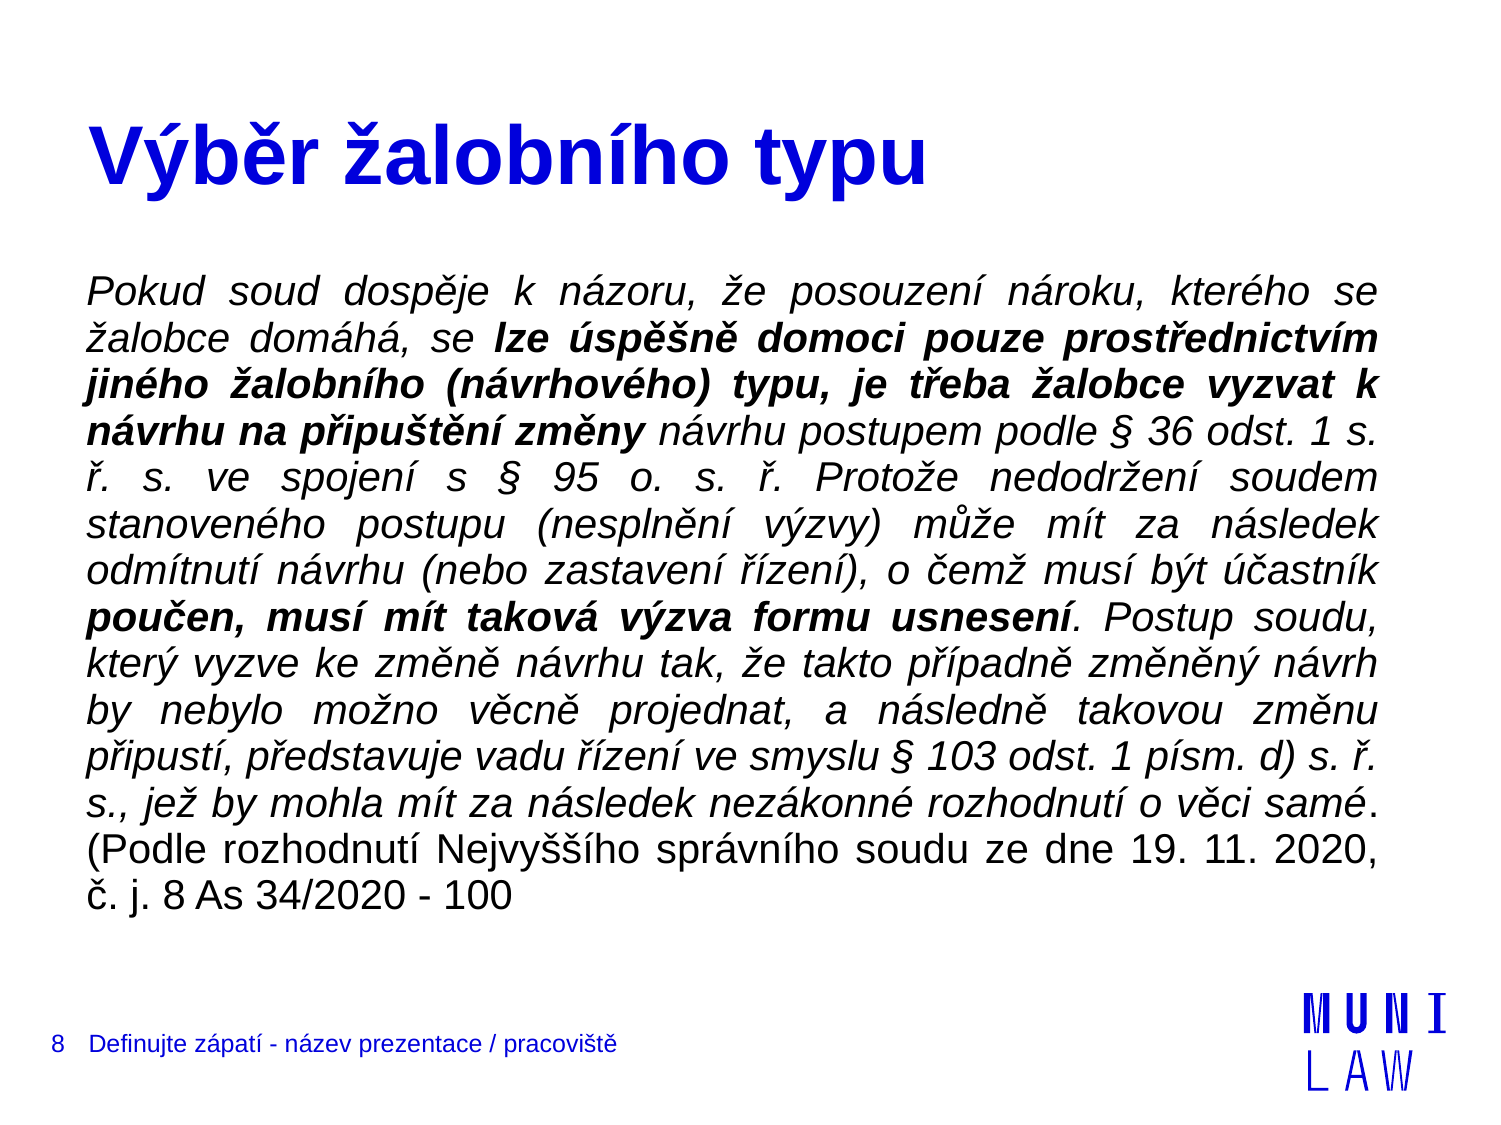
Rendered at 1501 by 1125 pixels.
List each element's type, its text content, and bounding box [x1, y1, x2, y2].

title Výběr žalobního typu [88, 118, 1412, 193]
table_header Pokud soud dospěje k názoru, že posouzení nároku, kterého se žalobce domáhá, se lze úspěšně domoci pouze prostřednictvím jiného žalobního (návrhového) typu, je třeba žalobce vyzvat k návrhu na připuštění změny návrhu postupem podle § 36 odst. 1 s. ř. s. ve spojení s § 95 o. s. ř. Protože nedodržení soudem stanoveného postupu (nesplnění výzvy) může mít za následek odmítnutí návrhu (nebo zastavení řízení), o čemž musí být účastník poučen, musí mít taková výzva formu usnesení. Postup soudu, který vyzve ke změně návrhu tak, že takto případně změněný návrh by nebylo možno věcně projednat, a následně takovou změnu připustí, představuje vadu řízení ve smyslu § 103 odst. 1 písm. d) s. ř. s., jež by mohla mít za následek nezákonné rozhodnutí o věci samé. (Podle rozhodnutí Nejvyššího správního soudu ze dne 19. 11. 2020, č. j. 8 As 34/2020 - 100 [82, 209, 1384, 978]
footer Definujte zápatí - název prezentace / pracoviště [88, 1021, 1064, 1063]
slide_number 8 [50, 1021, 82, 1063]
